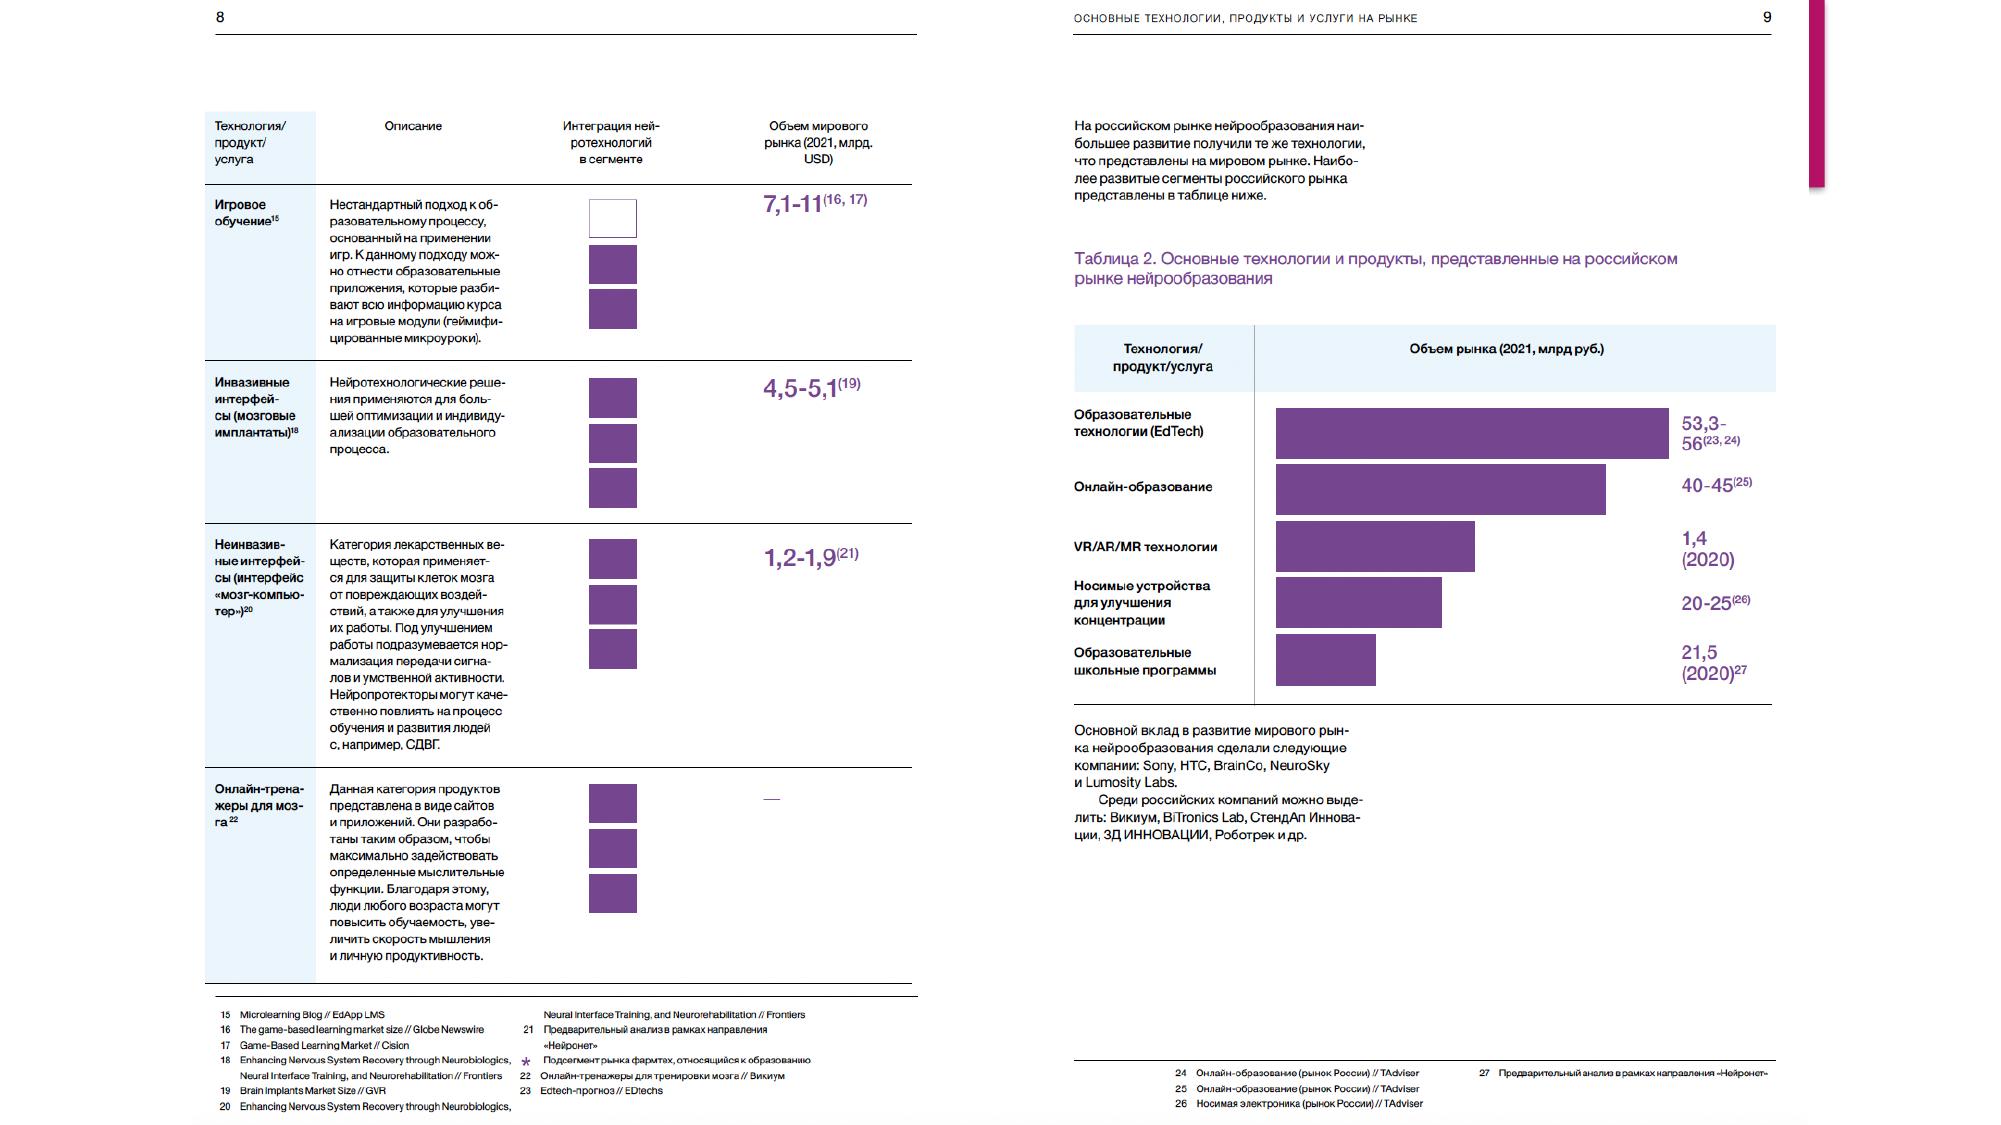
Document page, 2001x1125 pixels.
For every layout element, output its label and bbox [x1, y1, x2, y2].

picture [191, 0, 1809, 1125]
